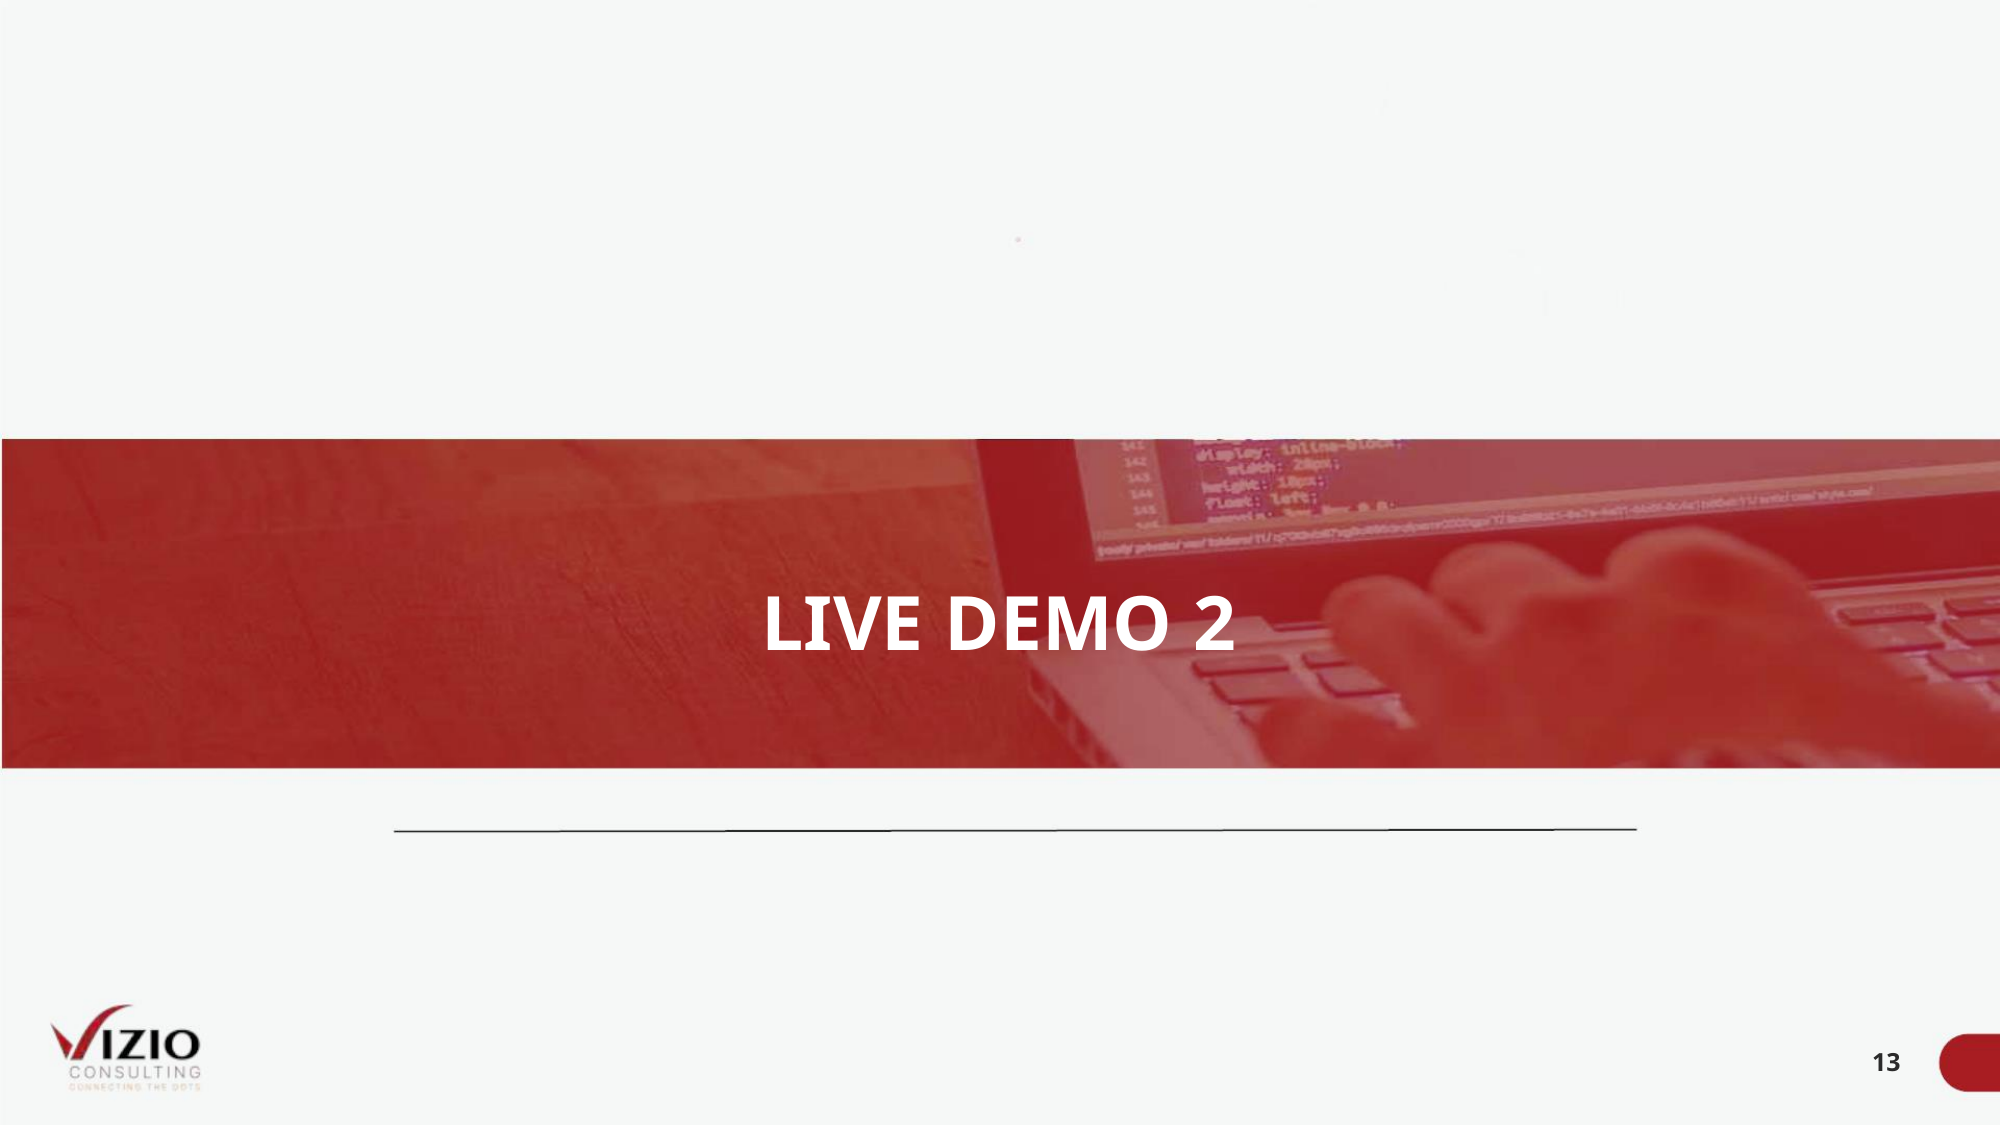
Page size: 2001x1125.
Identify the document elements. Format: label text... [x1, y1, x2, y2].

text_box 13 [1872, 1048, 1925, 1077]
text_box LIVE DEMO 2 [761, 581, 1261, 666]
text_box [0, 0, 2000, 1125]
